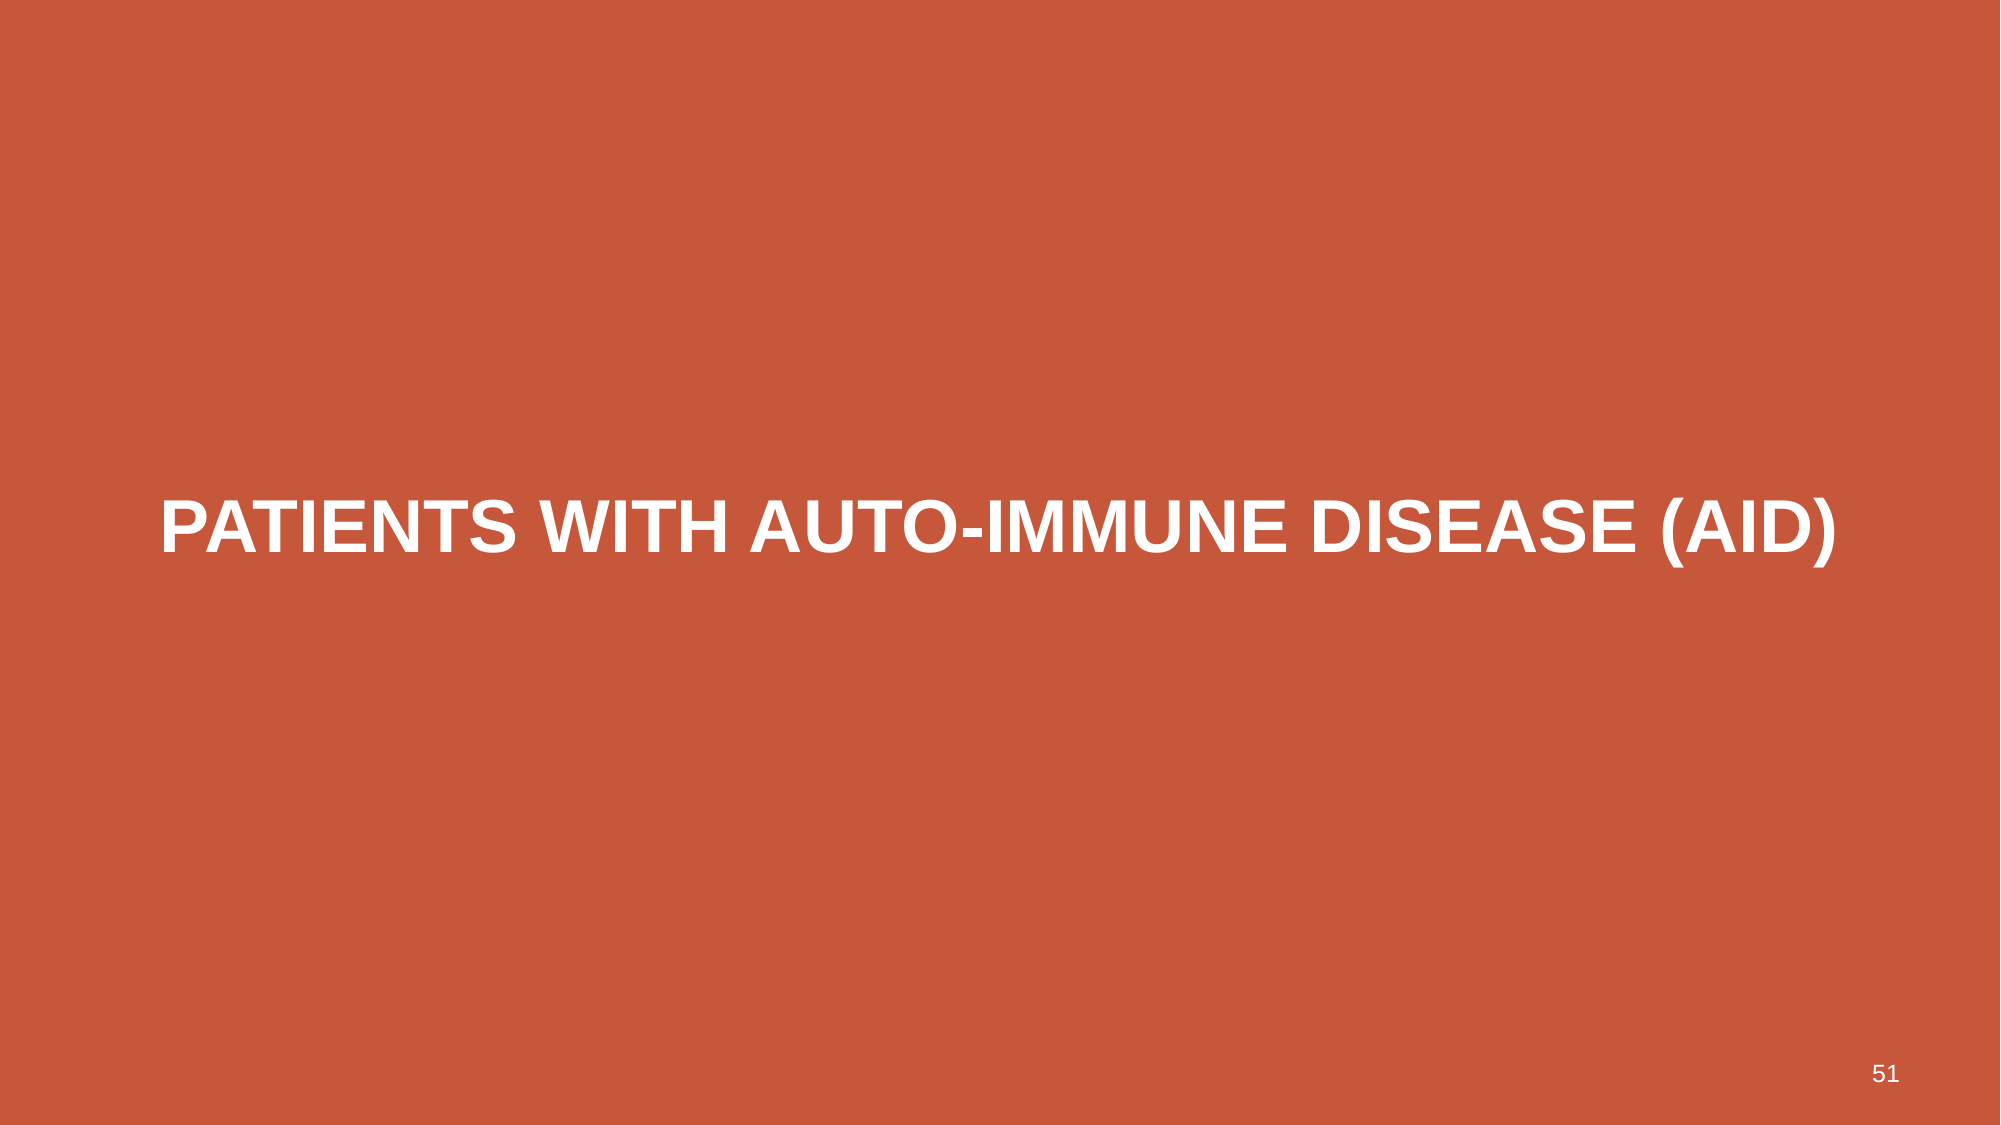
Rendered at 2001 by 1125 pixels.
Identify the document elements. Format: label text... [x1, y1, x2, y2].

title patients with auto-immune disease (AID) [59, 45, 1941, 1000]
slide_number 51 [1724, 1042, 1900, 1103]
